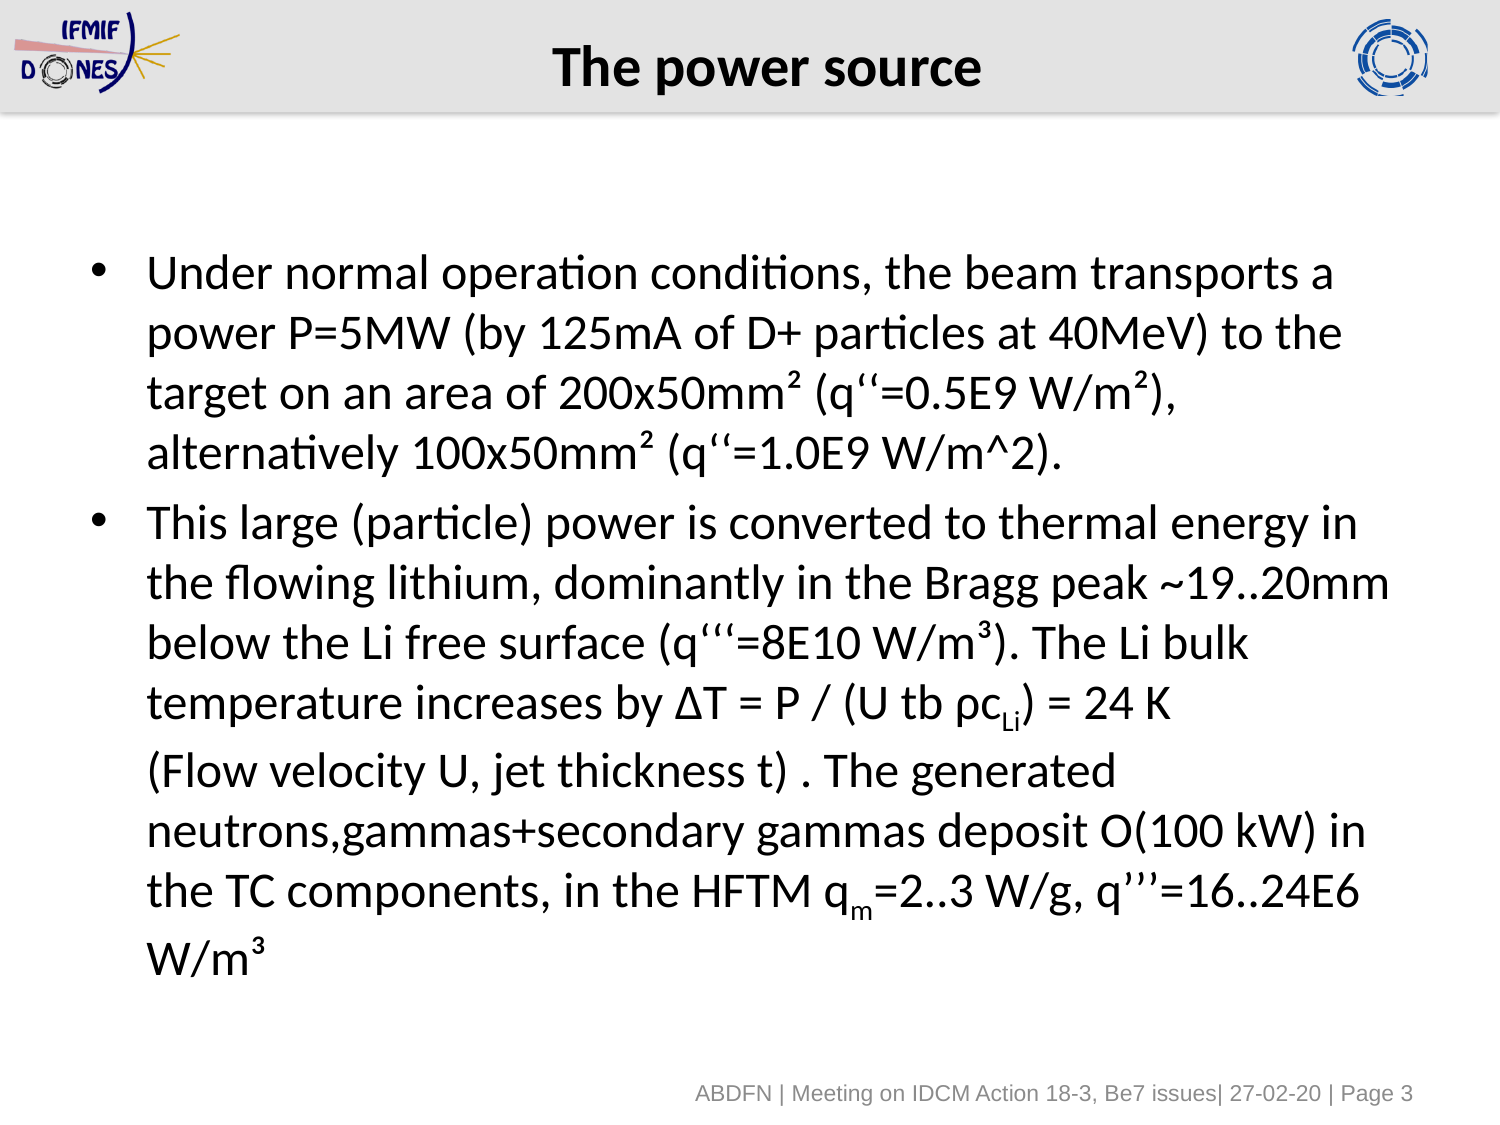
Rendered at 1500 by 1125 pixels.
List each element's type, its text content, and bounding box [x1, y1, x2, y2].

footer ABDFN | Meeting on IDCM Action 18-3, Be7 issues| 27-02-20 | Page 3 [76, 1070, 1429, 1115]
title The power source [206, 26, 1329, 102]
picture [5, 7, 180, 102]
list Under normal operation conditions, the beam transports a power P=5MW (by 125mA of D+ particles at 40MeV) to the target on an area of 200x50mm² (q‘‘=0.5E9 W/m²), alternatively 100x50mm² (q‘‘=1.0E9 W/m^2). This large (particle) power is converted to thermal energy in the flowing lithium, dominantly in the Bragg peak ~19..20mm below the Li free surface (q‘‘‘=8E10 W/m³). The Li bulk temperature increases by ΔT = P / (U tb ρcLi) = 24 K (Flow velocity U, jet thickness t) . The generated neutrons,gammas+secondary gammas deposit O(100 kW) in the TC components, in the HFTM qm=2..3 W/g, q’’’=16..24E6 W/m³ [75, 231, 1425, 1035]
